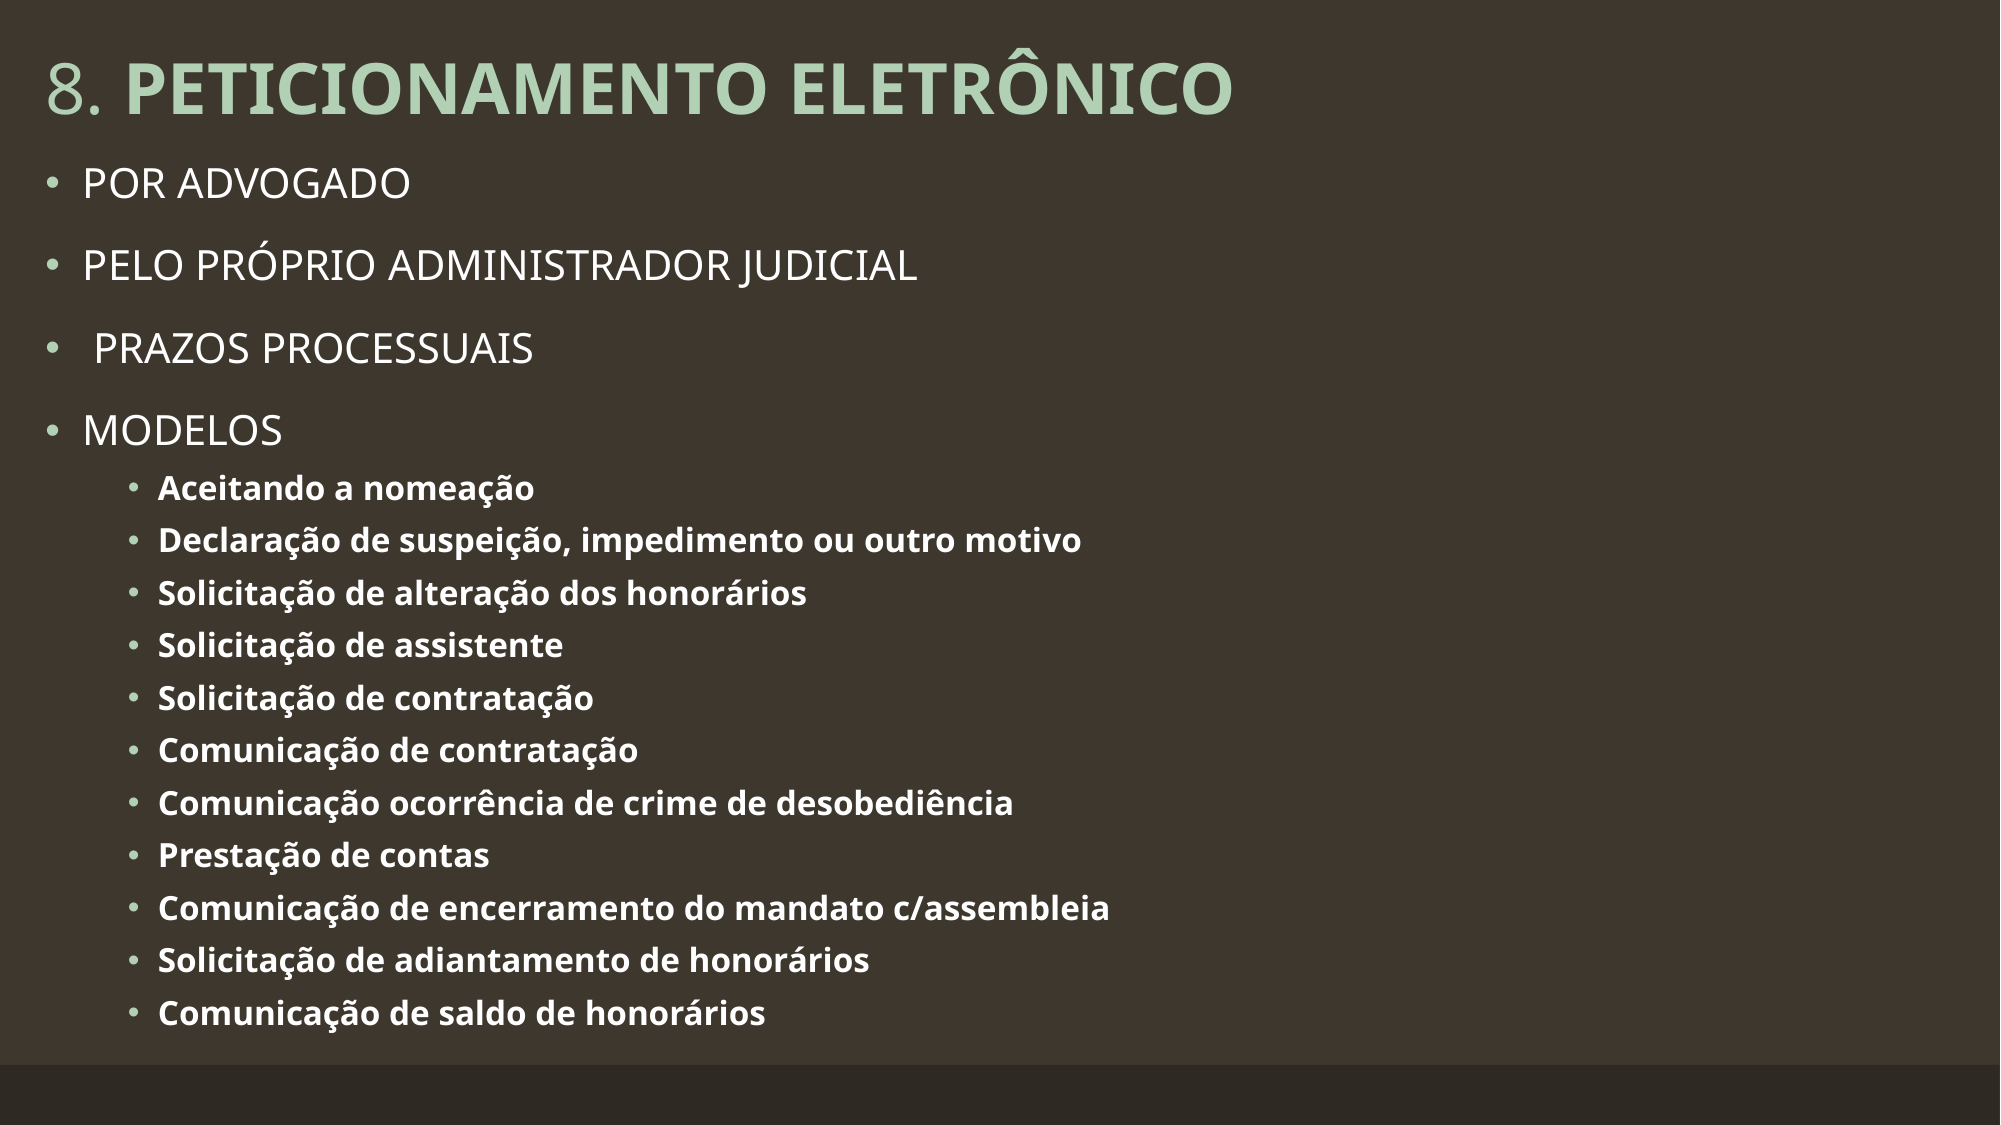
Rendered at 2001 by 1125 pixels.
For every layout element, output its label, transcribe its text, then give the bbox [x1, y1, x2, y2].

text_box POR ADVOGADO PELO PRÓPRIO ADMINISTRADOR JUDICIAL PRAZOS PROCESSUAIS MODELOS Aceitando a nomeação Declaração de suspeição, impedimento ou outro motivo Solicitação de alteração dos honorários Solicitação de assistente Solicitação de contratação Comunicação de contratação Comunicação ocorrência de crime de desobediência Prestação de contas Comunicação de encerramento do mandato c/assembleia Solicitação de adiantamento de honorários Comunicação de saldo de honorários [30, 154, 1934, 1118]
text_box 8. PETICIONAMENTO ELETRÔNICO [30, 25, 1981, 138]
